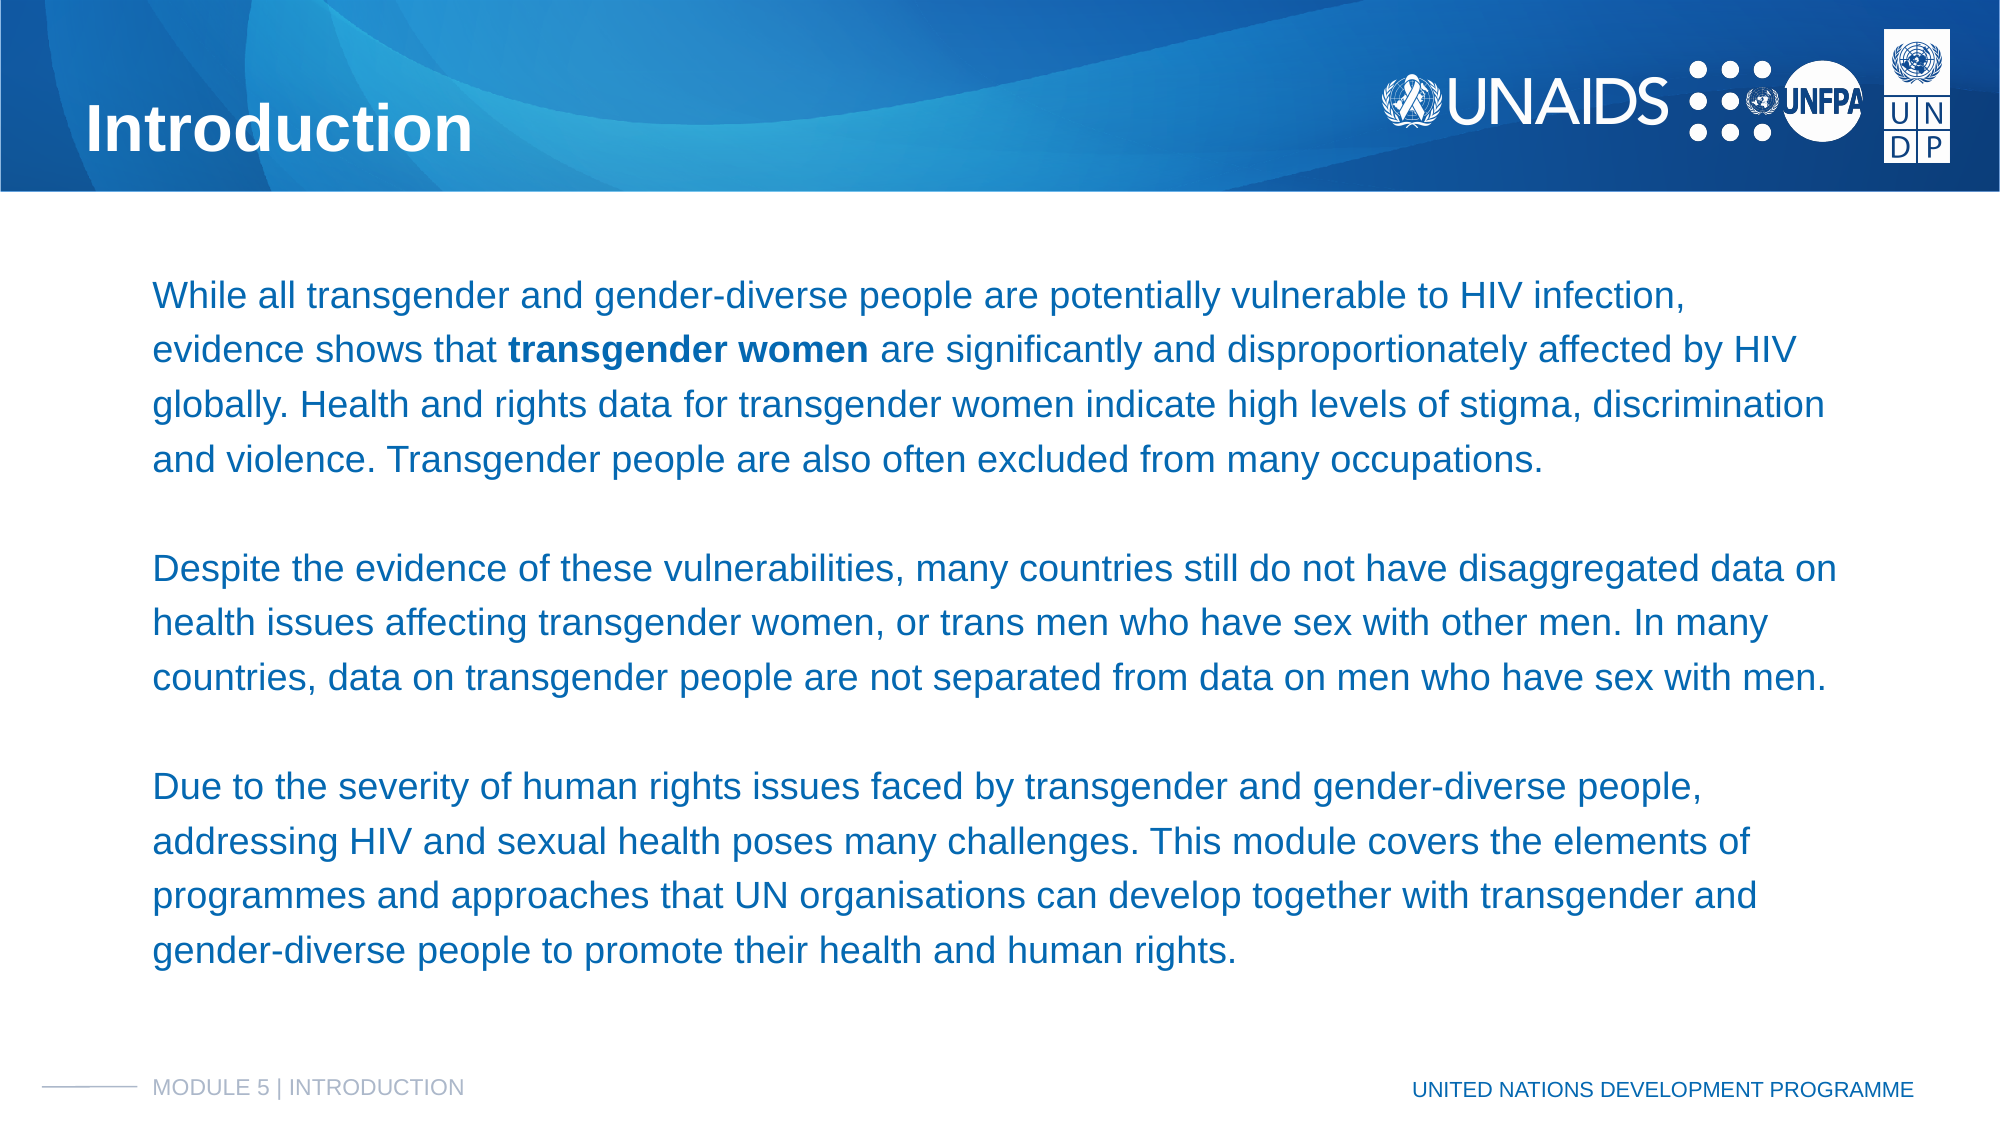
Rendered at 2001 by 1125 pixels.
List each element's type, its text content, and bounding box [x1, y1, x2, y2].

picture [0, 0, 2000, 192]
title Introduction [70, 40, 1796, 174]
list While all transgender and gender-diverse people are potentially vulnerable to HIV infection, evidence shows that transgender women are significantly and disproportionately affected by HIV globally. Health and rights data for transgender women indicate high levels of stigma, discrimination and violence. Transgender people are also often excluded from many occupations. Despite the evidence of these vulnerabilities, many countries still do not have disaggregated data on health issues affecting transgender women, or trans men who have sex with other men. In many countries, data on transgender people are not separated from data on men who have sex with men. Due to the severity of human rights issues faced by transgender and gender-diverse people, addressing HIV and sexual health poses many challenges. This module covers the elements of programmes and approaches that UN organisations can develop together with transgender and gender-diverse people to promote their health and human rights. [137, 253, 1863, 1007]
text_box MODULE 5 | INTRODUCTION [137, 1065, 866, 1108]
